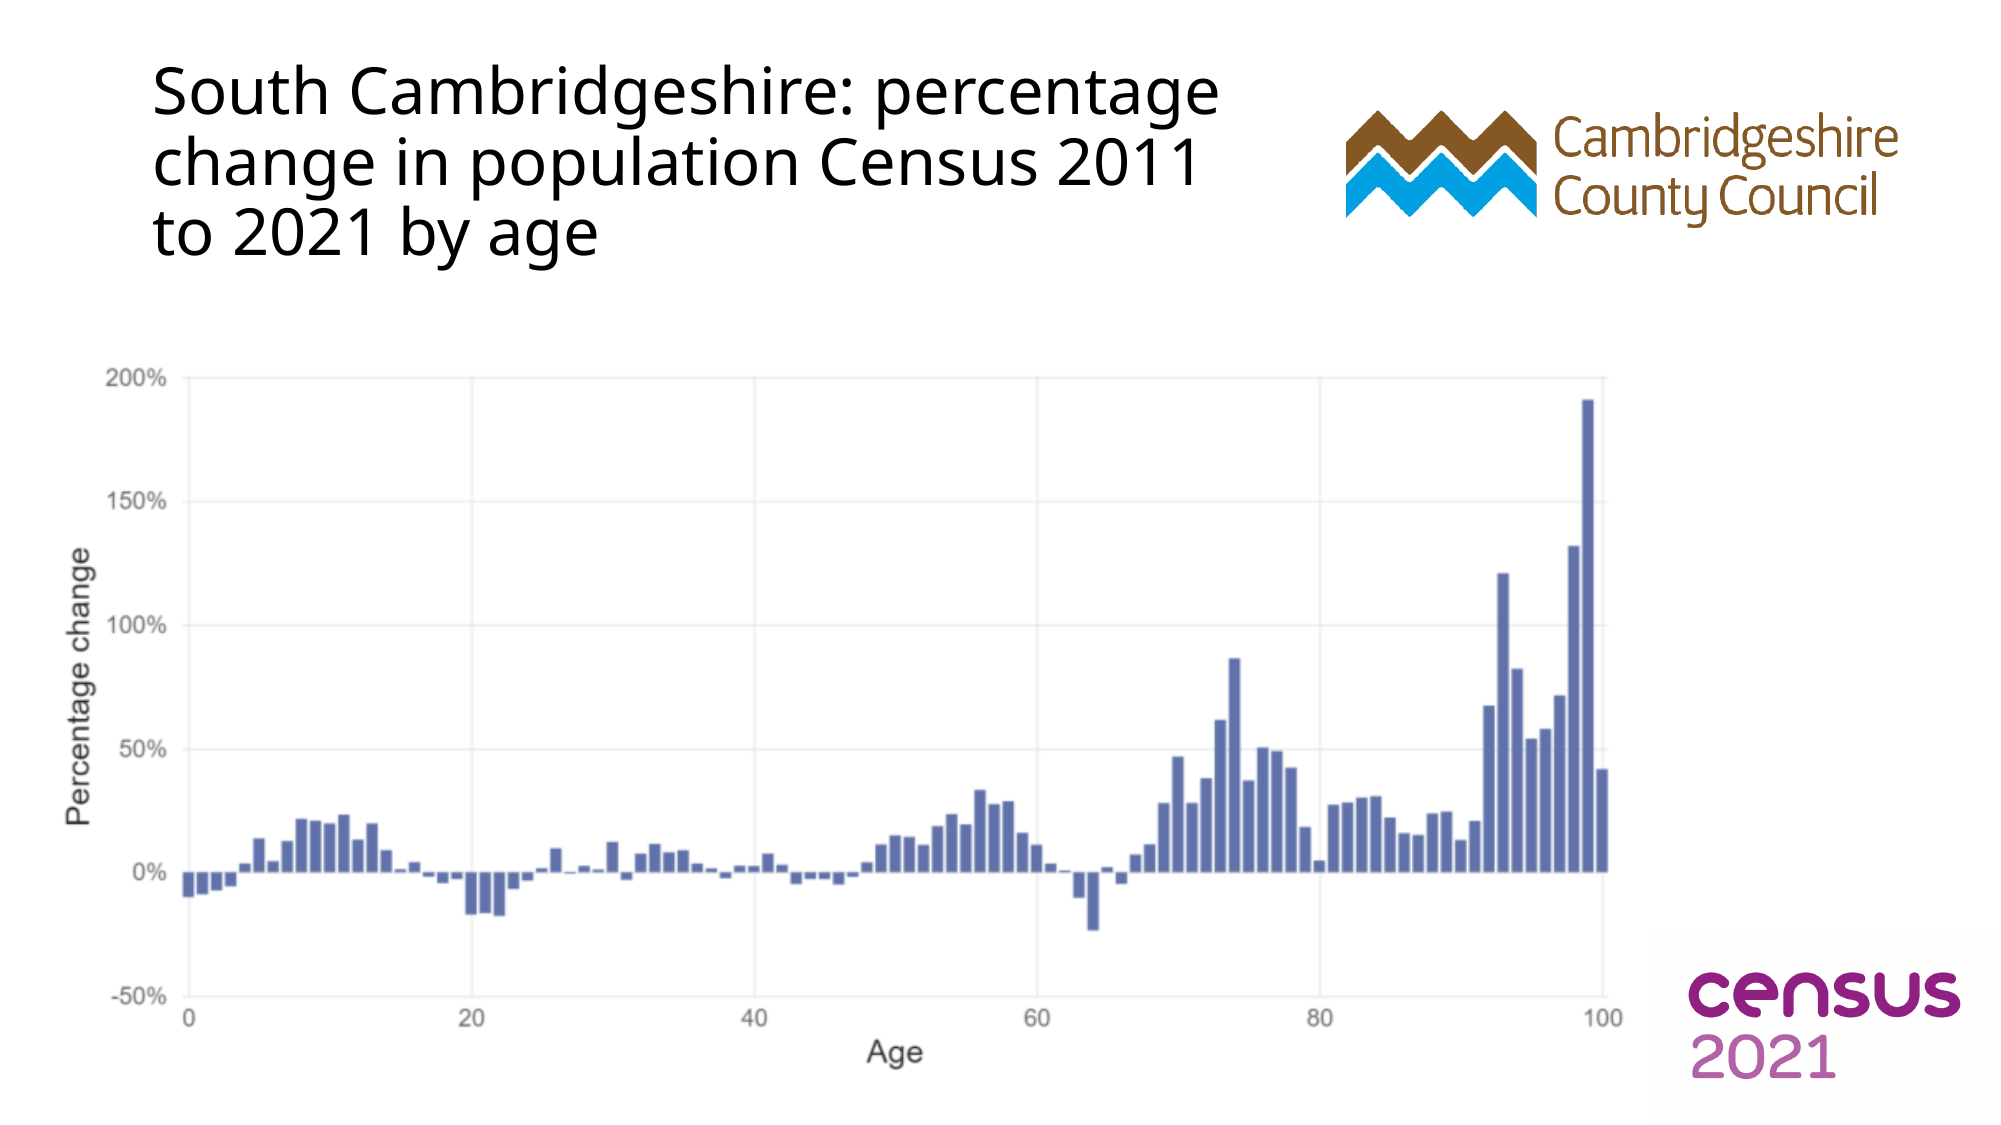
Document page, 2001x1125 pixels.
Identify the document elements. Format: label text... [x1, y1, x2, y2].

title South Cambridgeshire: percentage change in population Census 2011 to 2021 by age [137, 50, 1275, 278]
picture [52, 355, 1629, 1075]
picture [1345, 110, 1898, 228]
picture [1648, 927, 2000, 1124]
